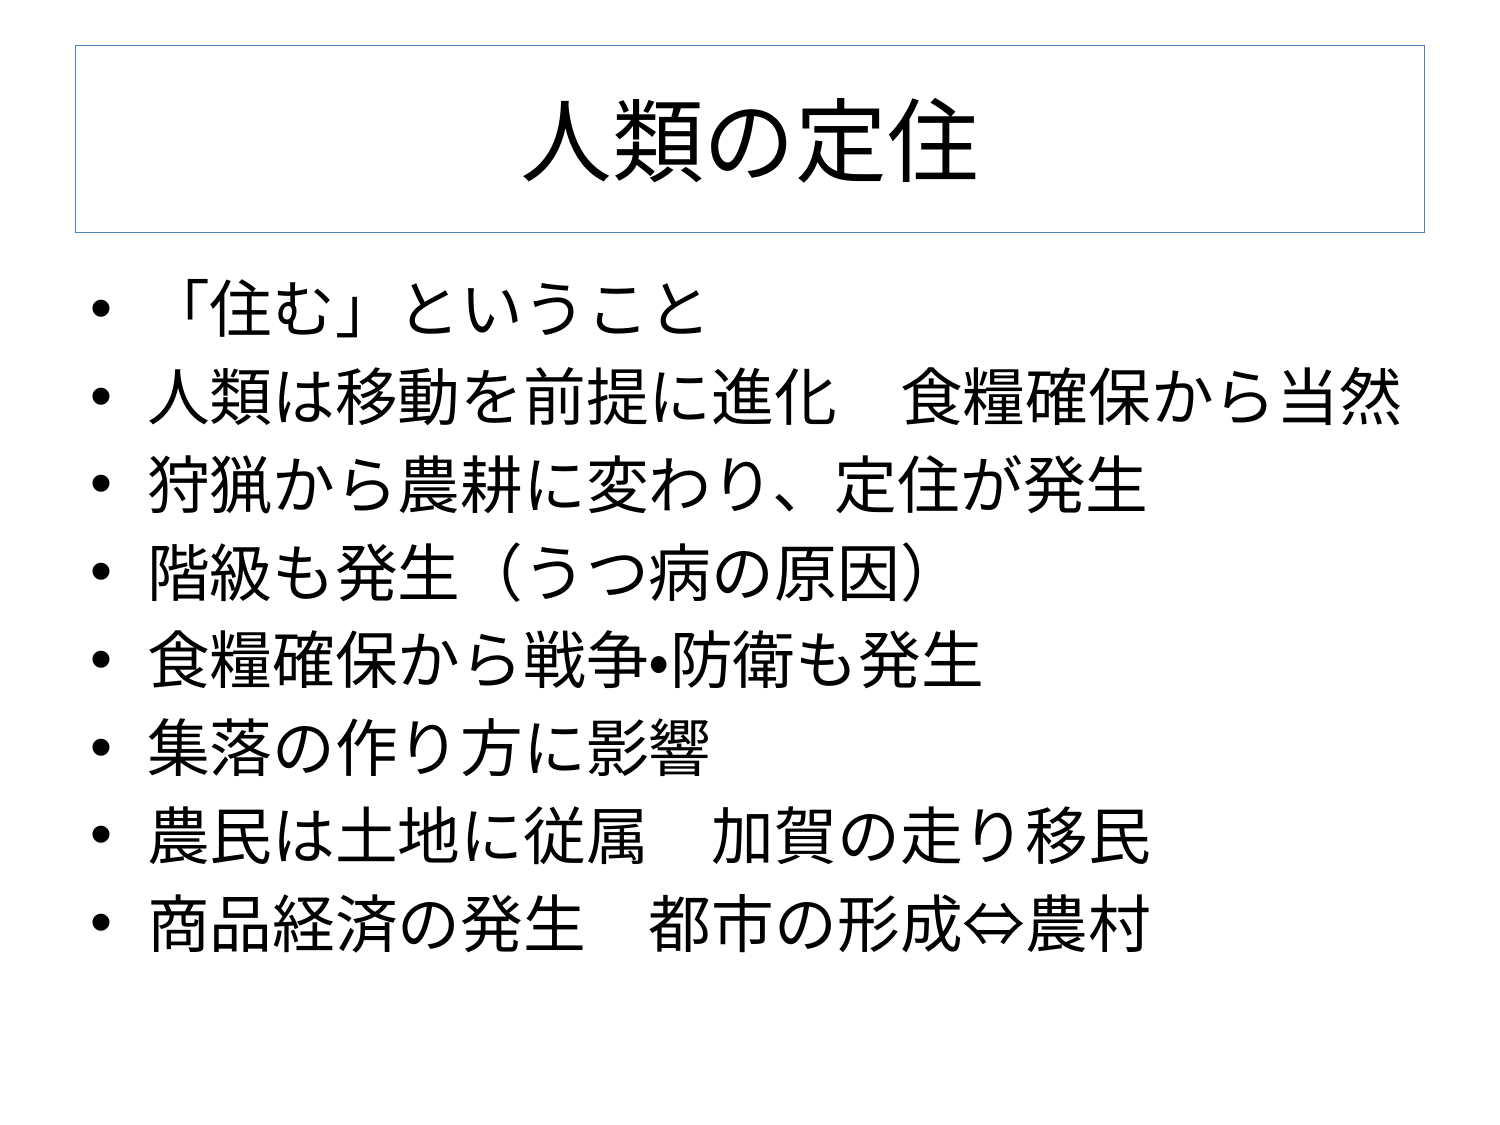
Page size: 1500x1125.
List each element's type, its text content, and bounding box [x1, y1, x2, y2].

list 「住む」ということ 人類は移動を前提に進化 食糧確保から当然 狩猟から農耕に変わり、定住が発生 階級も発生（うつ病の原因） 食糧確保から戦争・防衛も発生 集落の作り方に影響 農民は土地に従属 加賀の走り移民 商品経済の発生 都市の形成⇔農村 [75, 262, 1425, 1005]
title 人類の定住 [75, 45, 1425, 233]
